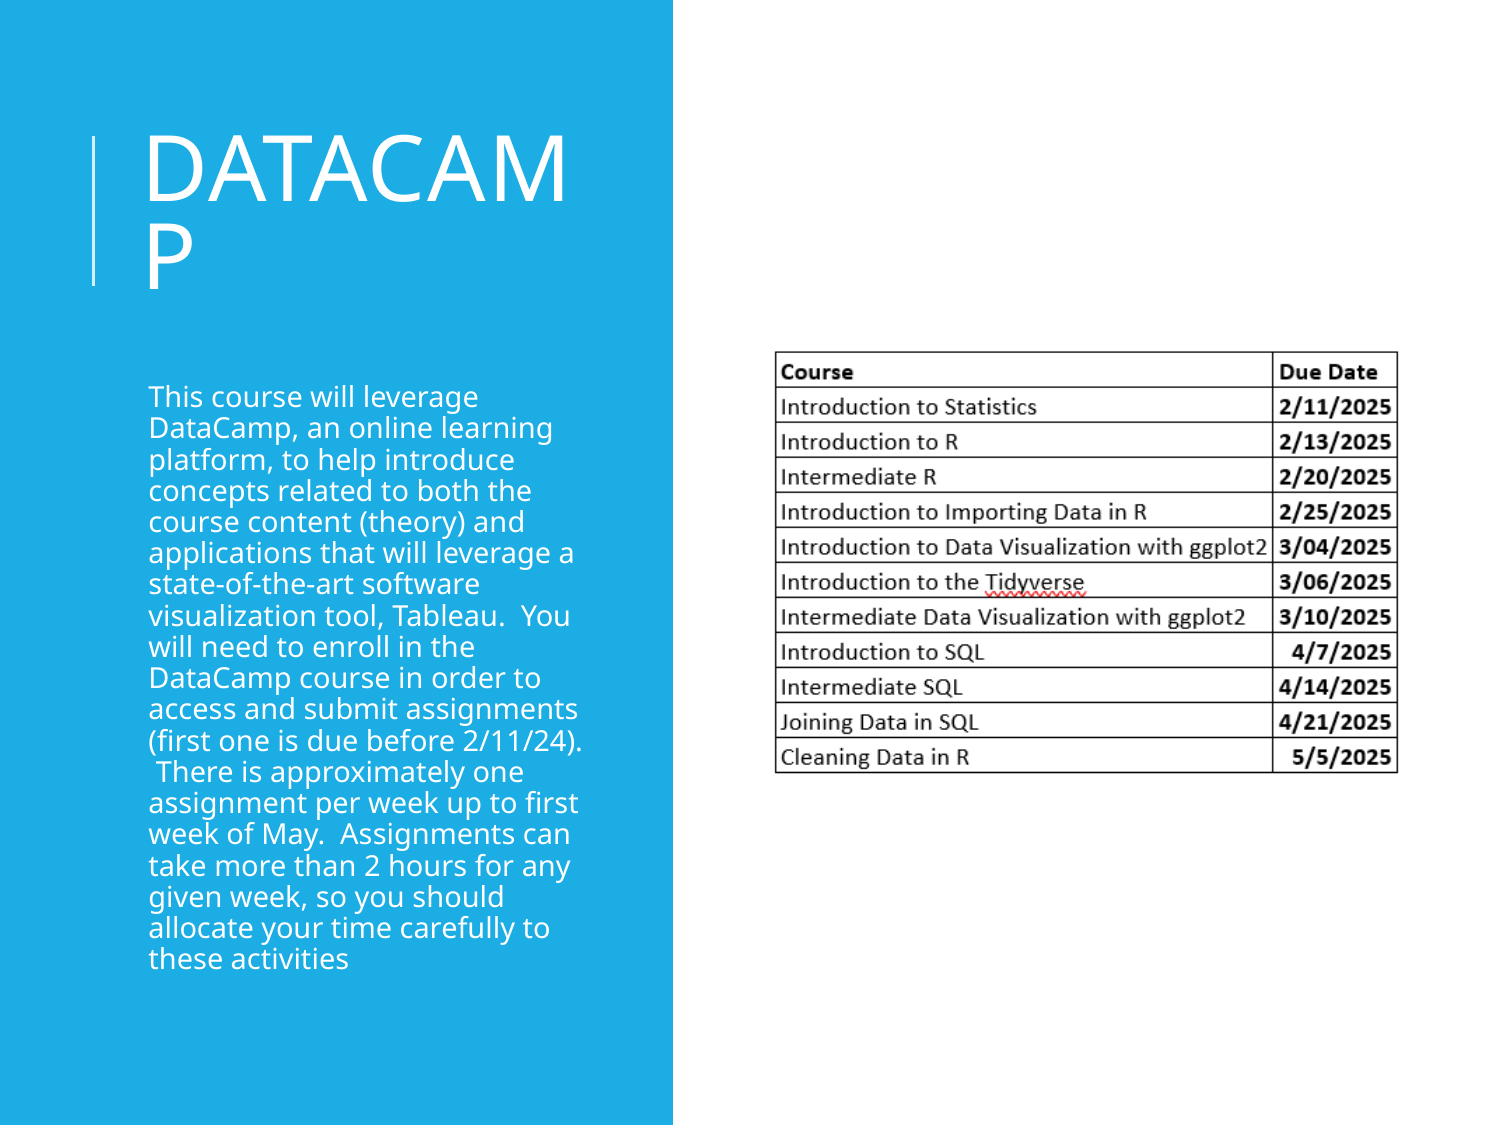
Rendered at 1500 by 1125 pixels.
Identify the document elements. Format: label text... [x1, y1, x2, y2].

picture [749, 332, 1422, 793]
list This course will leverage DataCamp, an online learning platform, to help introduce concepts related to both the course content (theory) and applications that will leverage a state-of-the-art software visualization tool, Tableau. You will need to enroll in the DataCamp course in order to access and submit assignments (first one is due before 2/11/24). There is approximately one assignment per week up to first week of May. Assignments can take more than 2 hours for any given week, so you should allocate your time carefully to these activities [126, 375, 593, 1020]
title datacamp [126, 96, 591, 342]
text_box [0, 0, 674, 1125]
